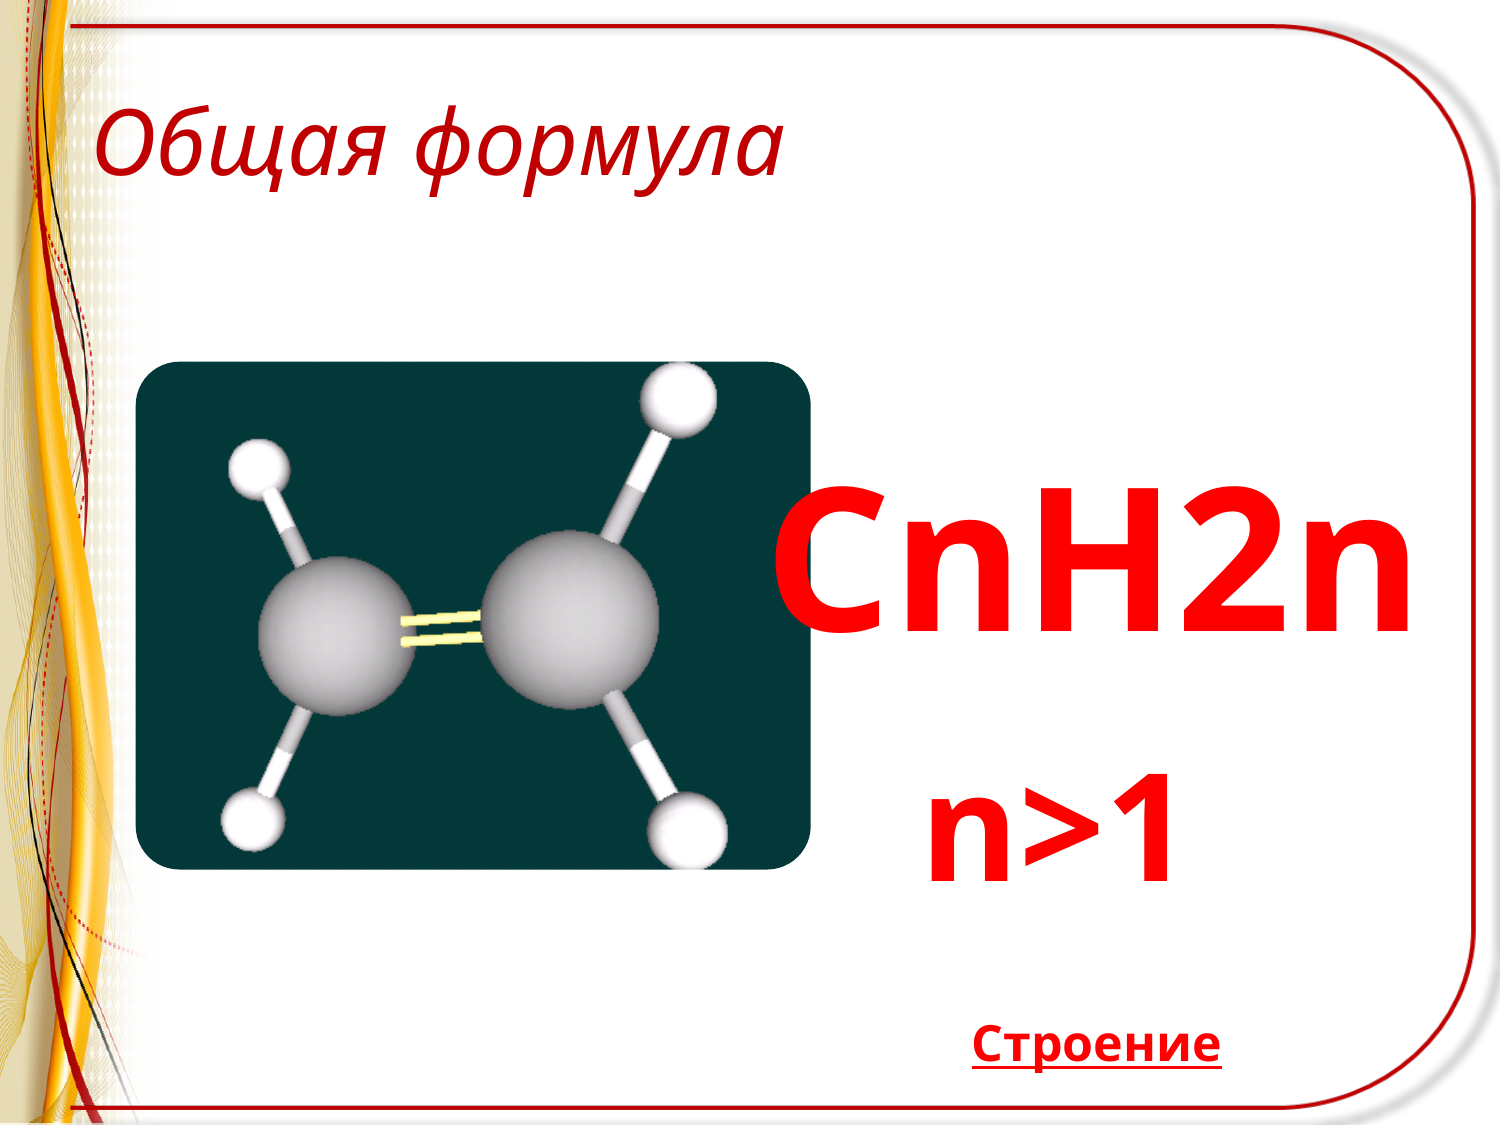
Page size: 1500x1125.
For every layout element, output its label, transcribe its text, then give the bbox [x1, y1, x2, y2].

picture [0, 0, 1477, 1125]
title Общая формула [75, 45, 1425, 233]
text_box СnH2n n>1 Строение [750, 184, 1483, 1100]
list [135, 361, 811, 870]
